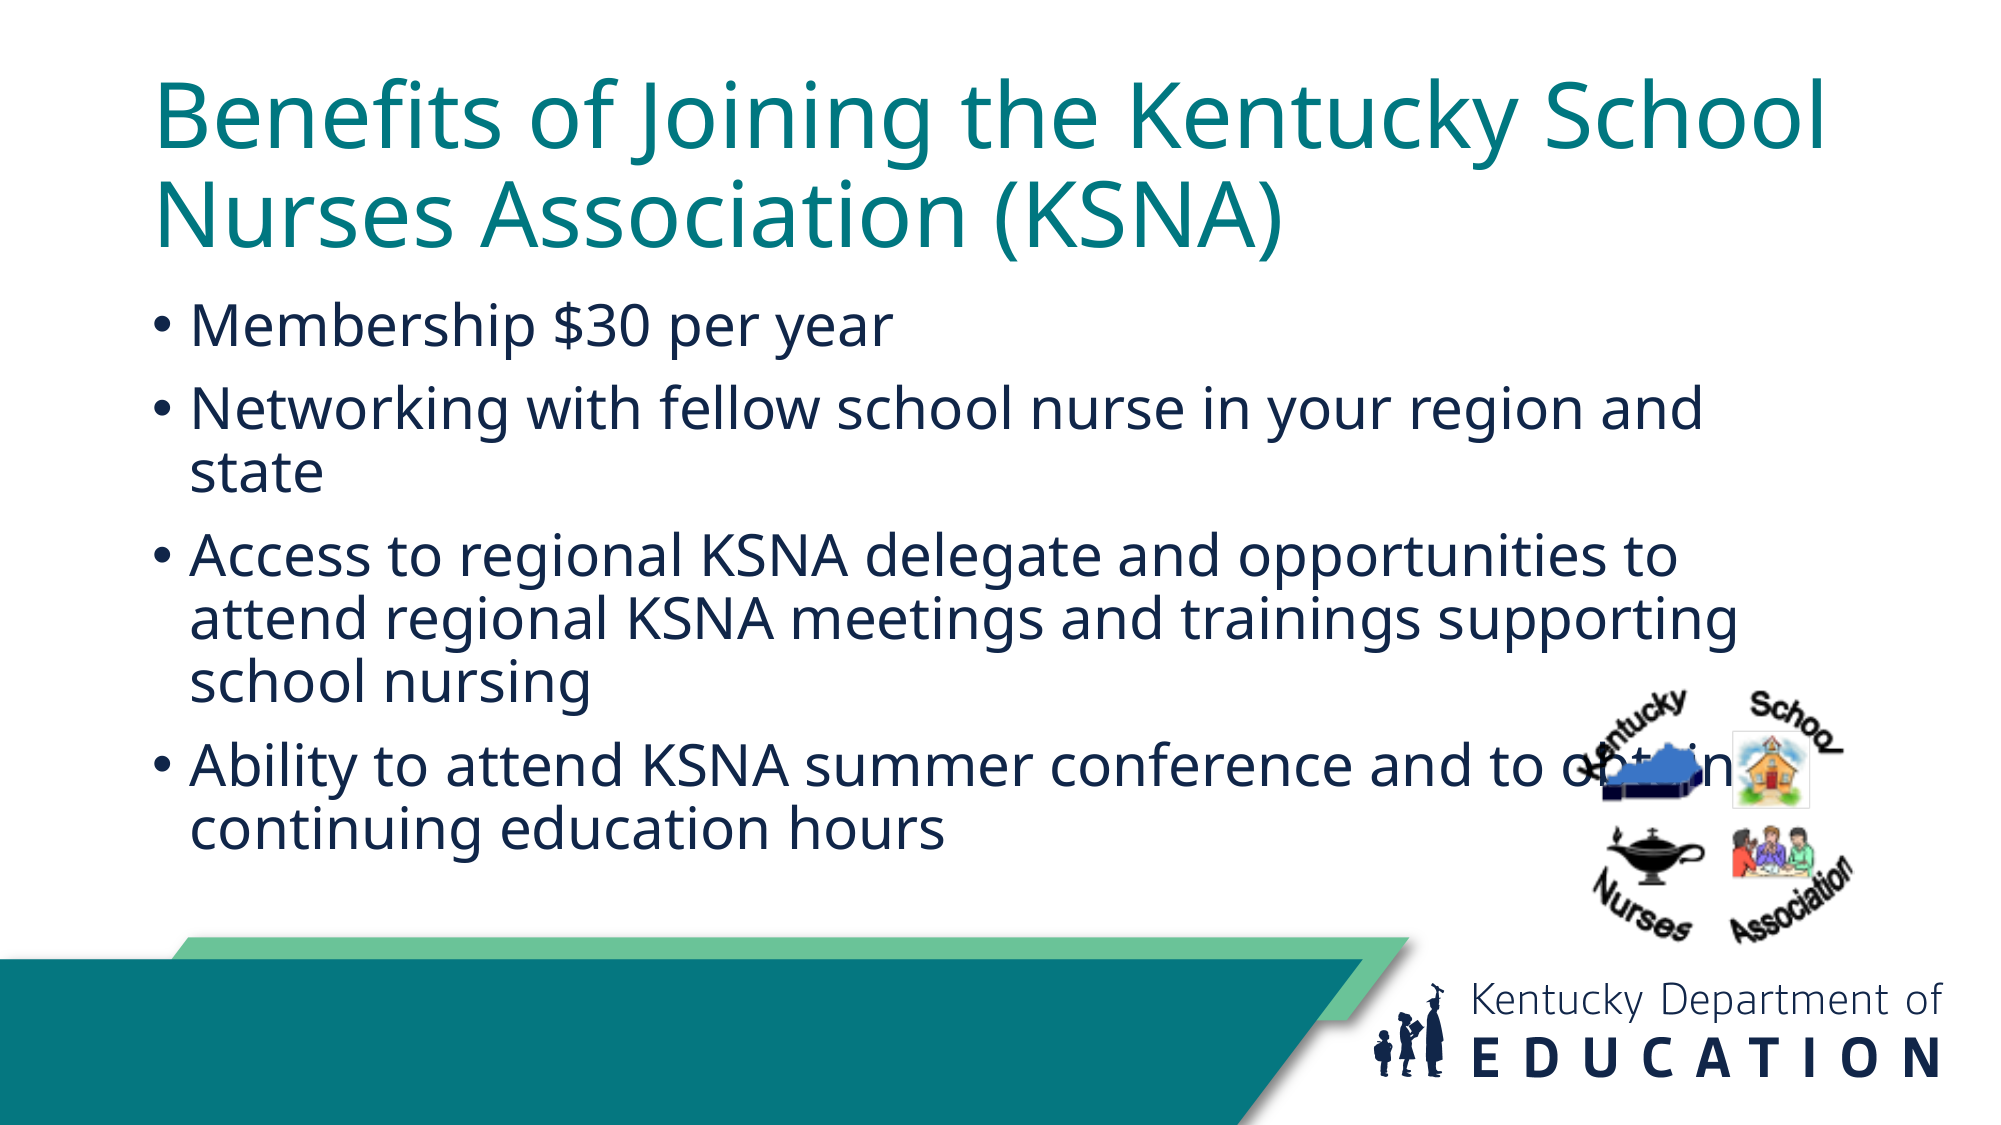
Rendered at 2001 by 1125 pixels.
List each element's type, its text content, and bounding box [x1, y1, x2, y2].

title Benefits of Joining the Kentucky School Nurses Association (KSNA) [137, 59, 1863, 278]
list Membership $30 per year Networking with fellow school nurse in your region and state Access to regional KSNA delegate and opportunities to attend regional KSNA meetings and trainings supporting school nursing Ability to attend KSNA summer conference and to obtain continuing education hours [137, 288, 1863, 1002]
picture [0, 0, 2001, 1125]
